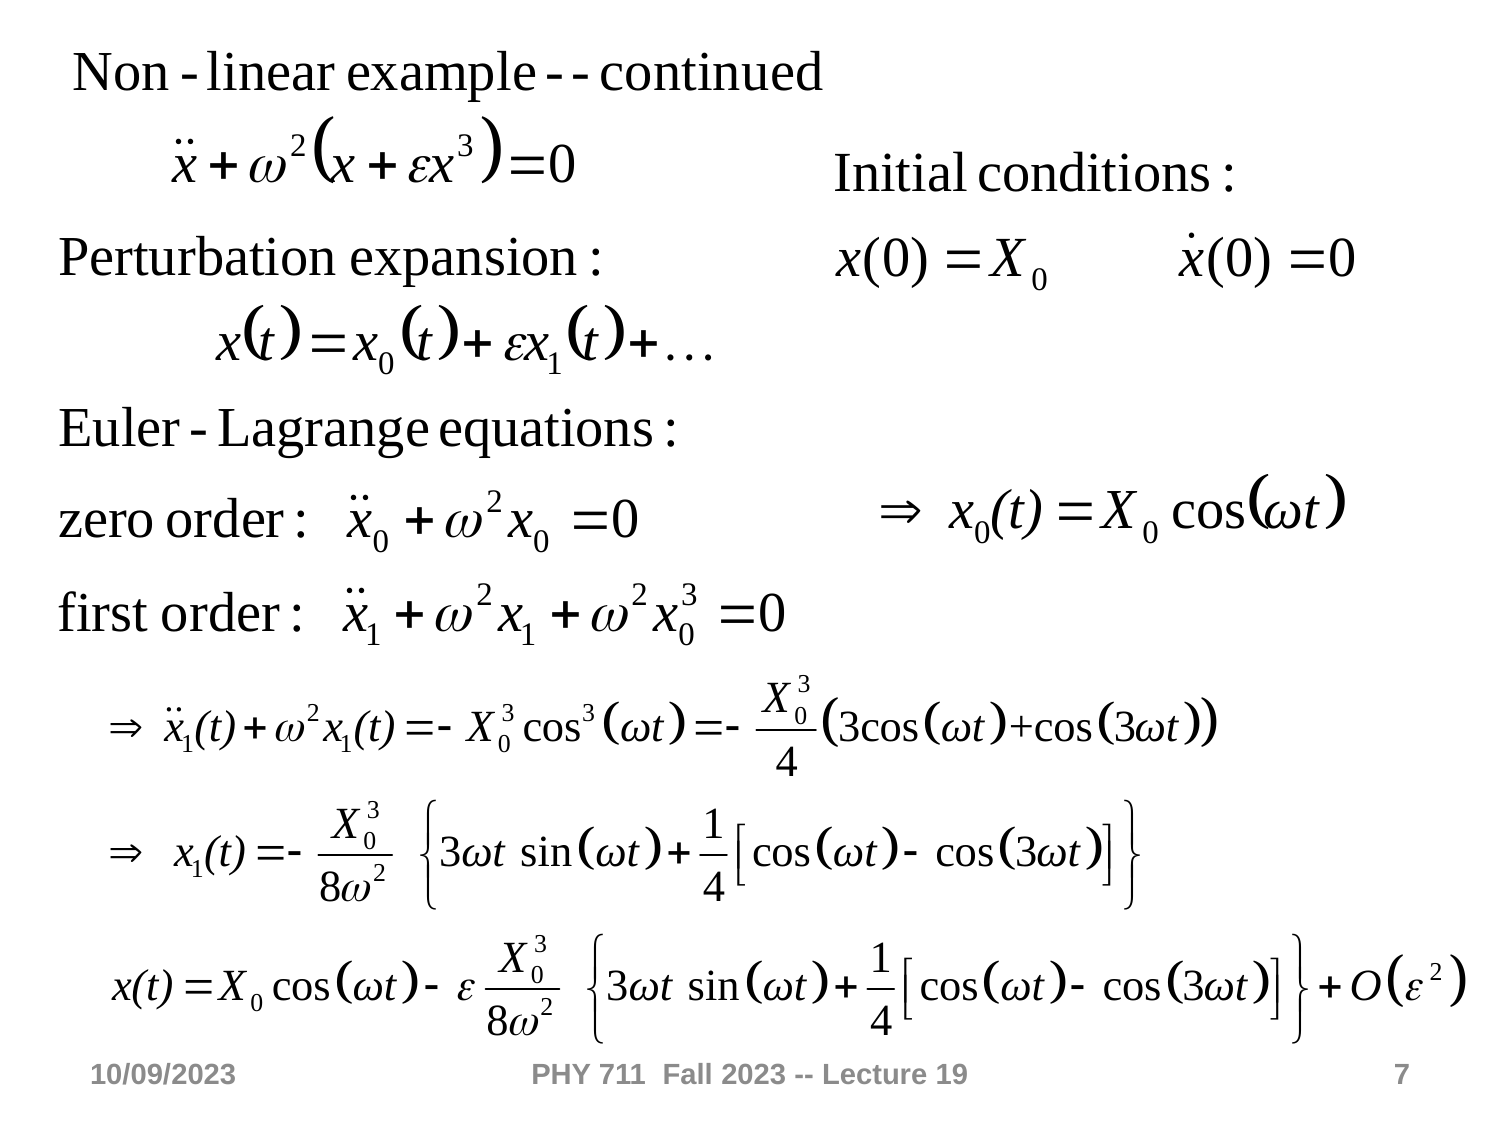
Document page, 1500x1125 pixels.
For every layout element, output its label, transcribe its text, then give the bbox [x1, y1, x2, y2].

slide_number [75, 1042, 425, 1103]
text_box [871, 474, 1393, 626]
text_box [62, 37, 834, 208]
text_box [105, 667, 1468, 1051]
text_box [824, 139, 1465, 376]
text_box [49, 224, 798, 659]
footer PHY 711 Fall 2023 -- Lecture 19 [512, 1059, 988, 1103]
slide_number 7 [1074, 1059, 1425, 1103]
